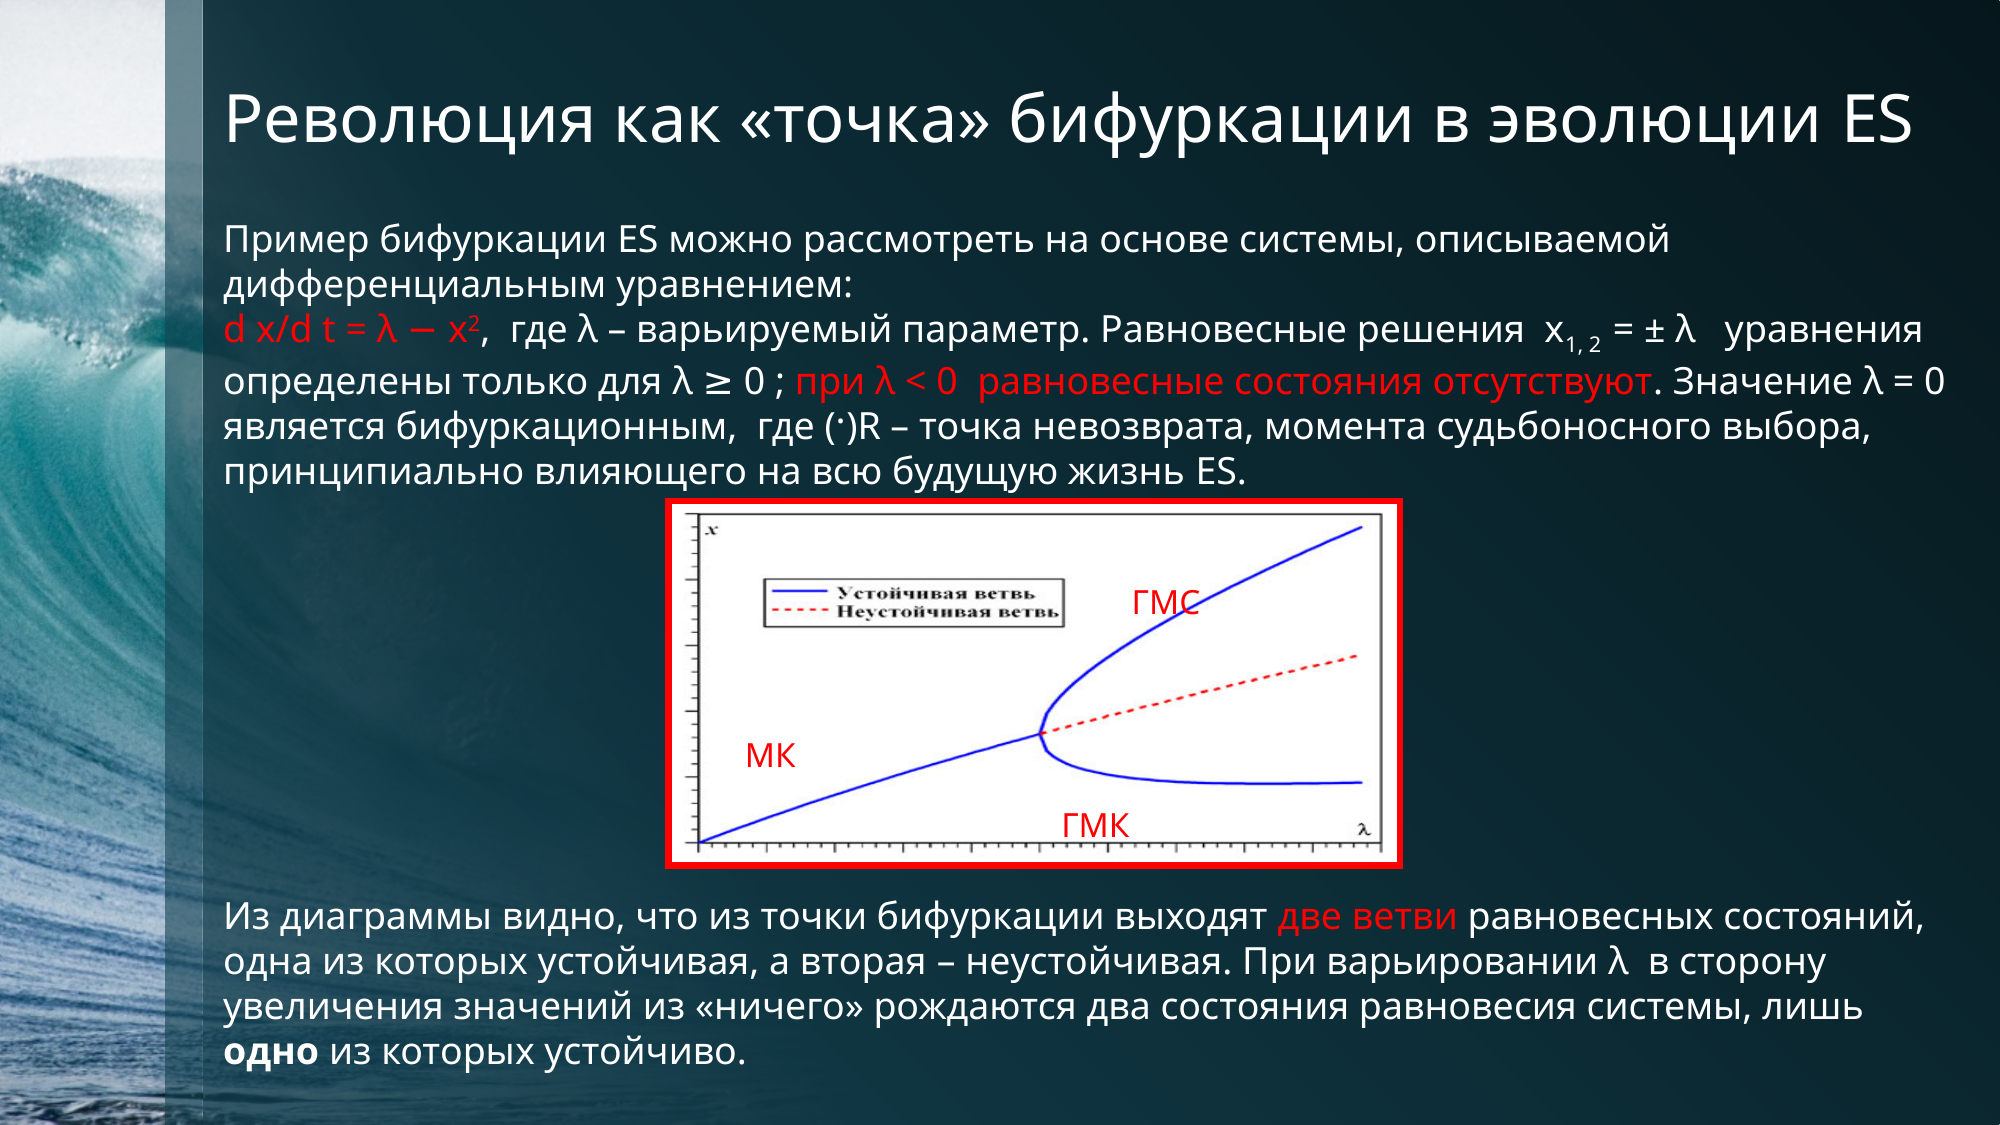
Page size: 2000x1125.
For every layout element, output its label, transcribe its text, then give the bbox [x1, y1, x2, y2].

text_box Пример бифуркации ES можно рассмотреть на основе системы, описываемой дифференциальным уравнением: d x/d t = λ − x2, где λ – варьируемый параметр. Равновесные решения x1, 2 = ± λ уравнения определены только для λ ≥ 0 ; при λ < 0 равновесные состояния отсутствуют. Значение λ = 0 является бифуркационным, где (·)R – точка невозврата, момента судьбоносного выбора, принципиально влияющего на всю будущую жизнь ES. Из диаграммы видно, что из точки бифуркации выходят две ветви равновесных состояний, одна из которых устойчивая, а вторая – неустойчивая. При варьировании λ в сторону увеличения значений из «ничего» рождаются два состояния равновесия системы, лишь одно из которых устойчиво. [208, 208, 1969, 1080]
title Революция как «точка» бифуркации в эволюции ES [208, 62, 1969, 164]
picture [0, 0, 2000, 1125]
